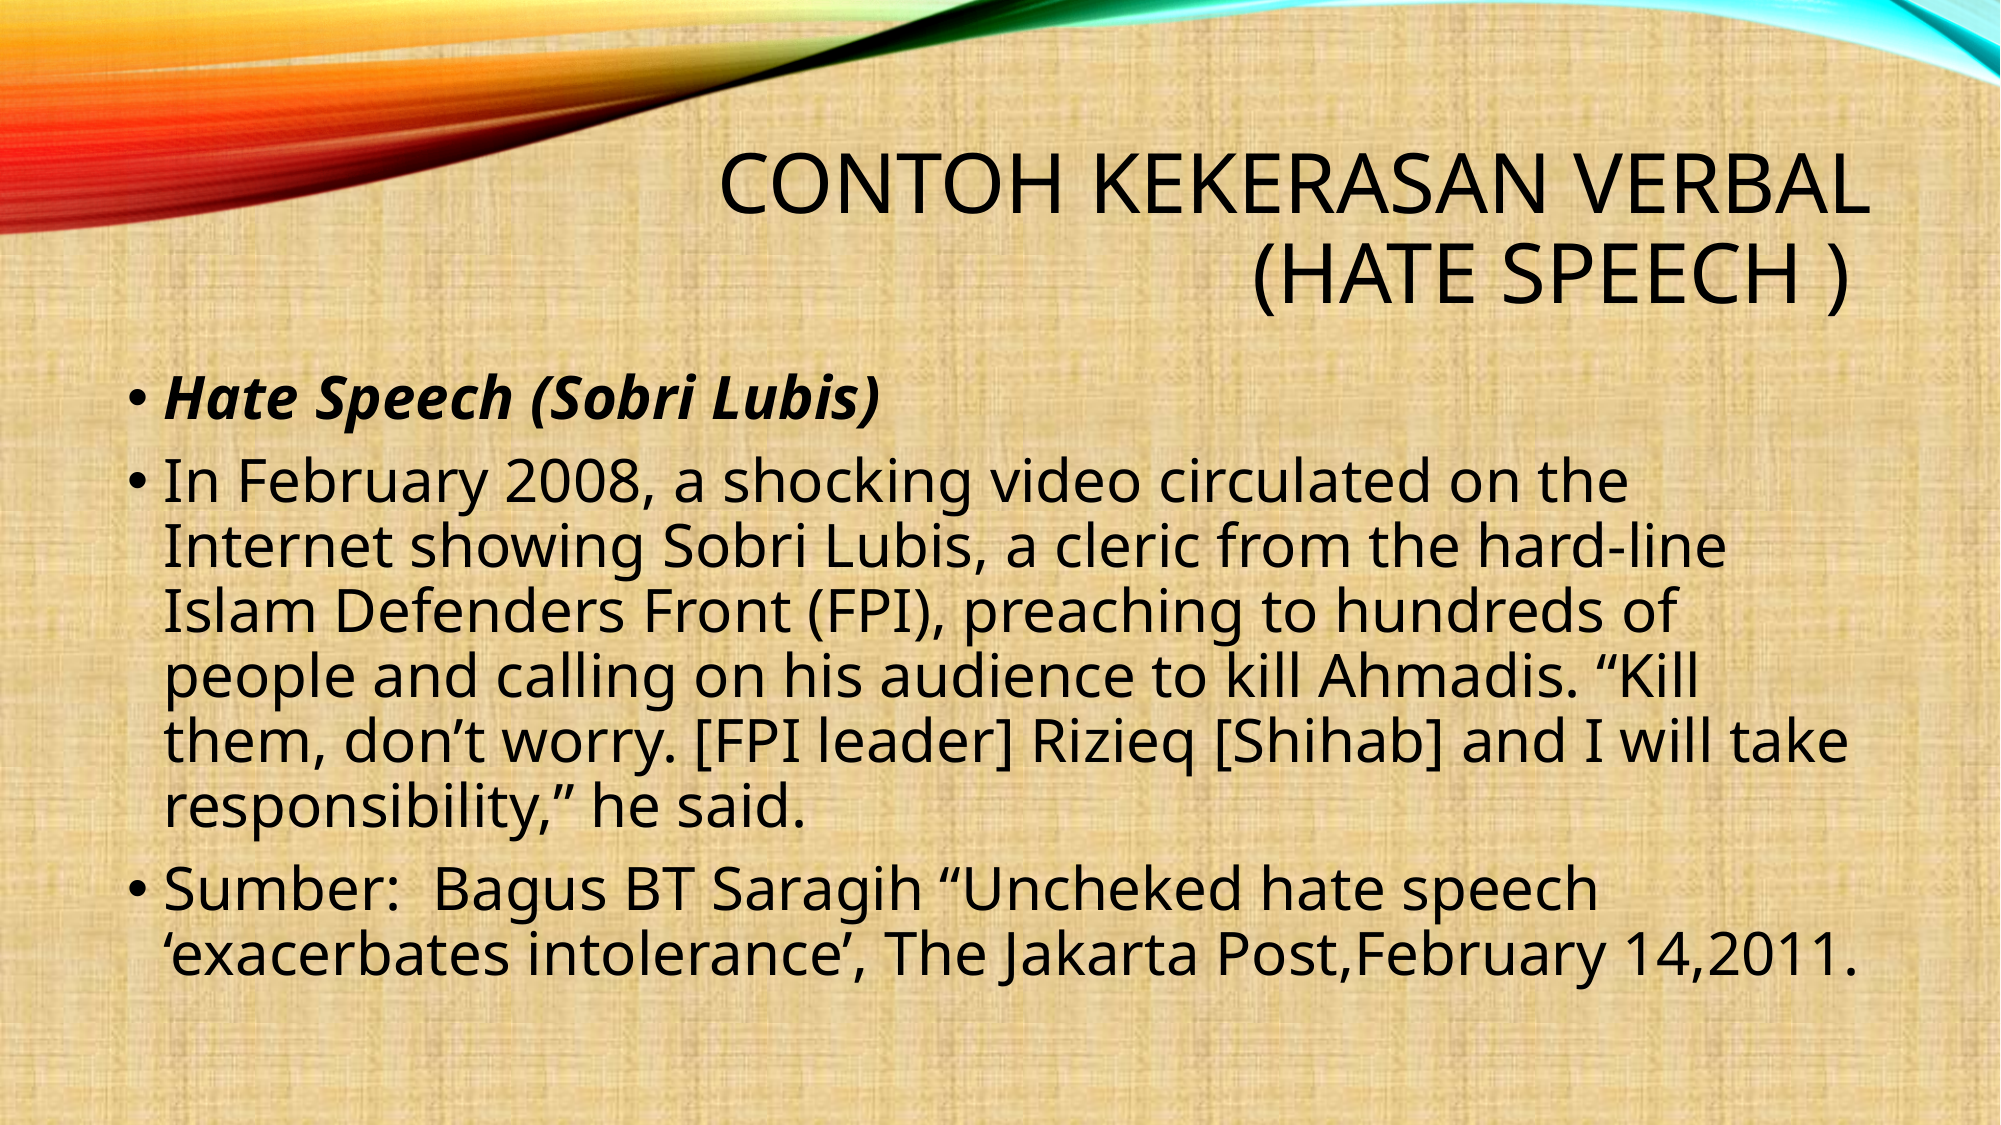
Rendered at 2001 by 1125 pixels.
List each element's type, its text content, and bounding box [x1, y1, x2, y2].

list Hate Speech (Sobri Lubis) In February 2008, a shocking video circulated on the Internet showing Sobri Lubis, a cleric from the hard-line Islam Defenders Front (FPI), preaching to hundreds of people and calling on his audience to kill Ahmadis. “Kill them, don’t worry. [FPI leader] Rizieq [Shihab] and I will take responsibility,” he said. Sumber: Bagus BT Saragih “Uncheked hate speech ‘exacerbates intolerance’, The Jakarta Post,February 14,2011. [112, 360, 1888, 1021]
picture [0, 0, 2001, 1125]
title Contoh kekerasan verbal (hate speech ) [474, 125, 1888, 338]
